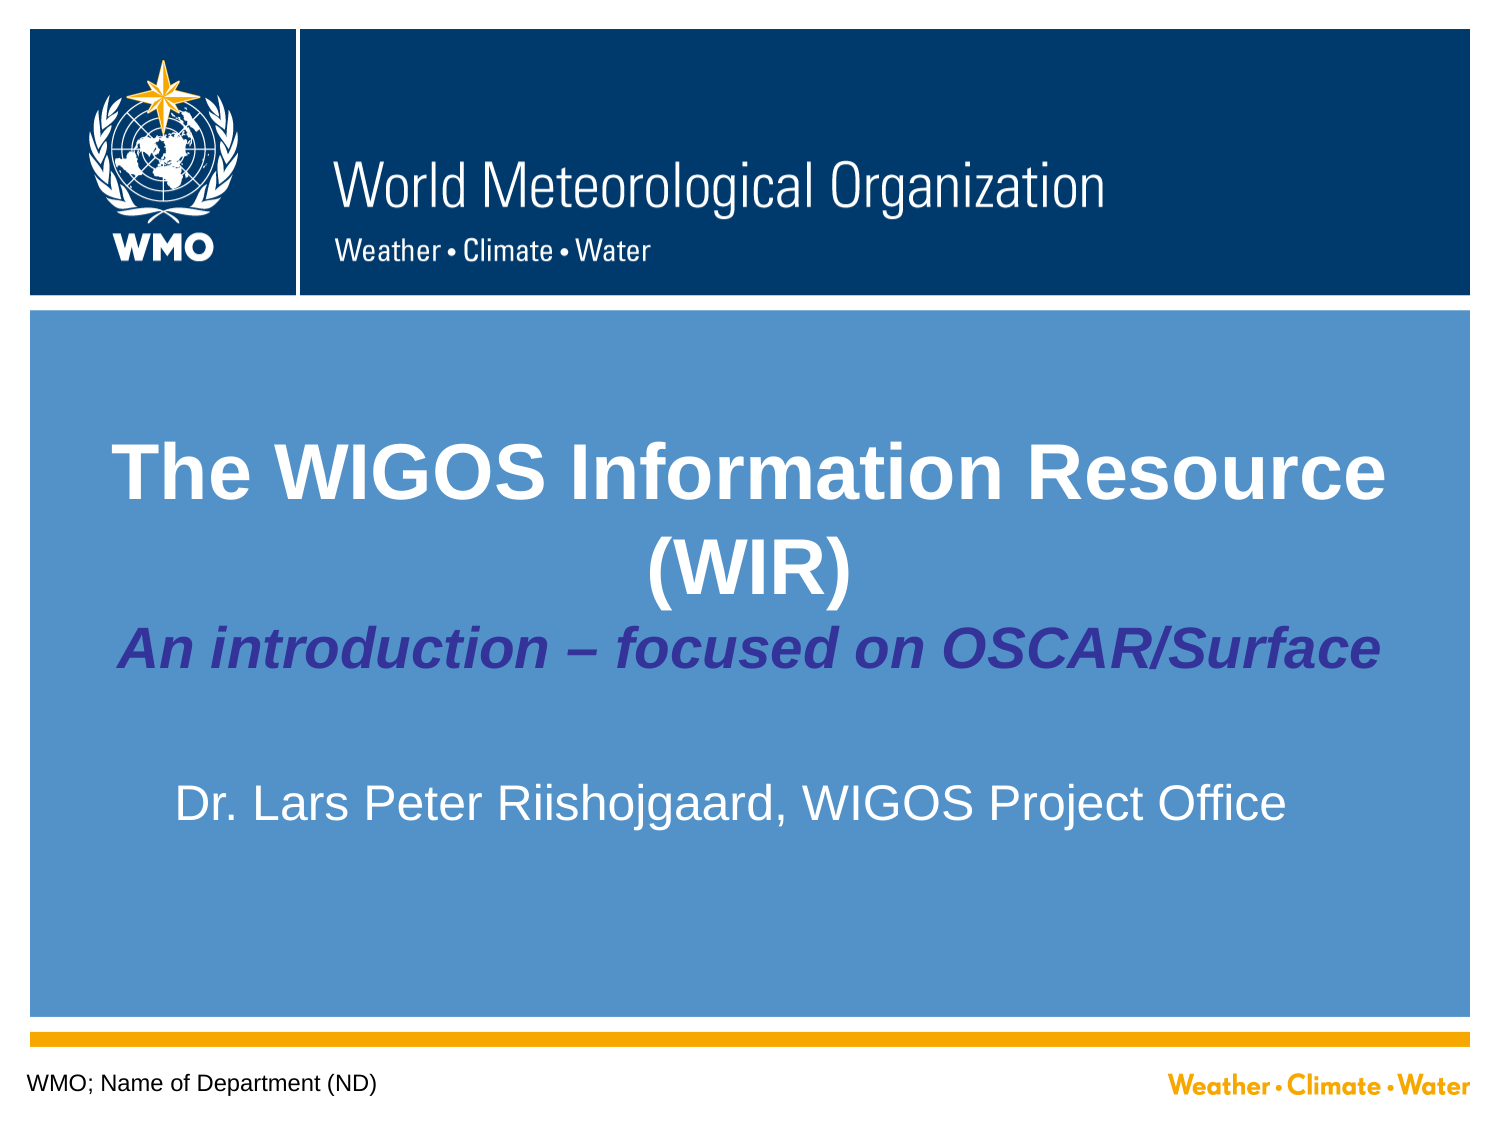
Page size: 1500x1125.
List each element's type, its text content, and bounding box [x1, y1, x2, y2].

title The WIGOS Information Resource (WIR) An introduction – focused on OSCAR/Surface [99, 278, 1401, 823]
list Dr. Lars Peter Riishojgaard, WIGOS Project Office [87, 762, 1389, 1036]
picture [0, 0, 1500, 1125]
text_box WMO; Name of Department (ND) [19, 1060, 420, 1104]
